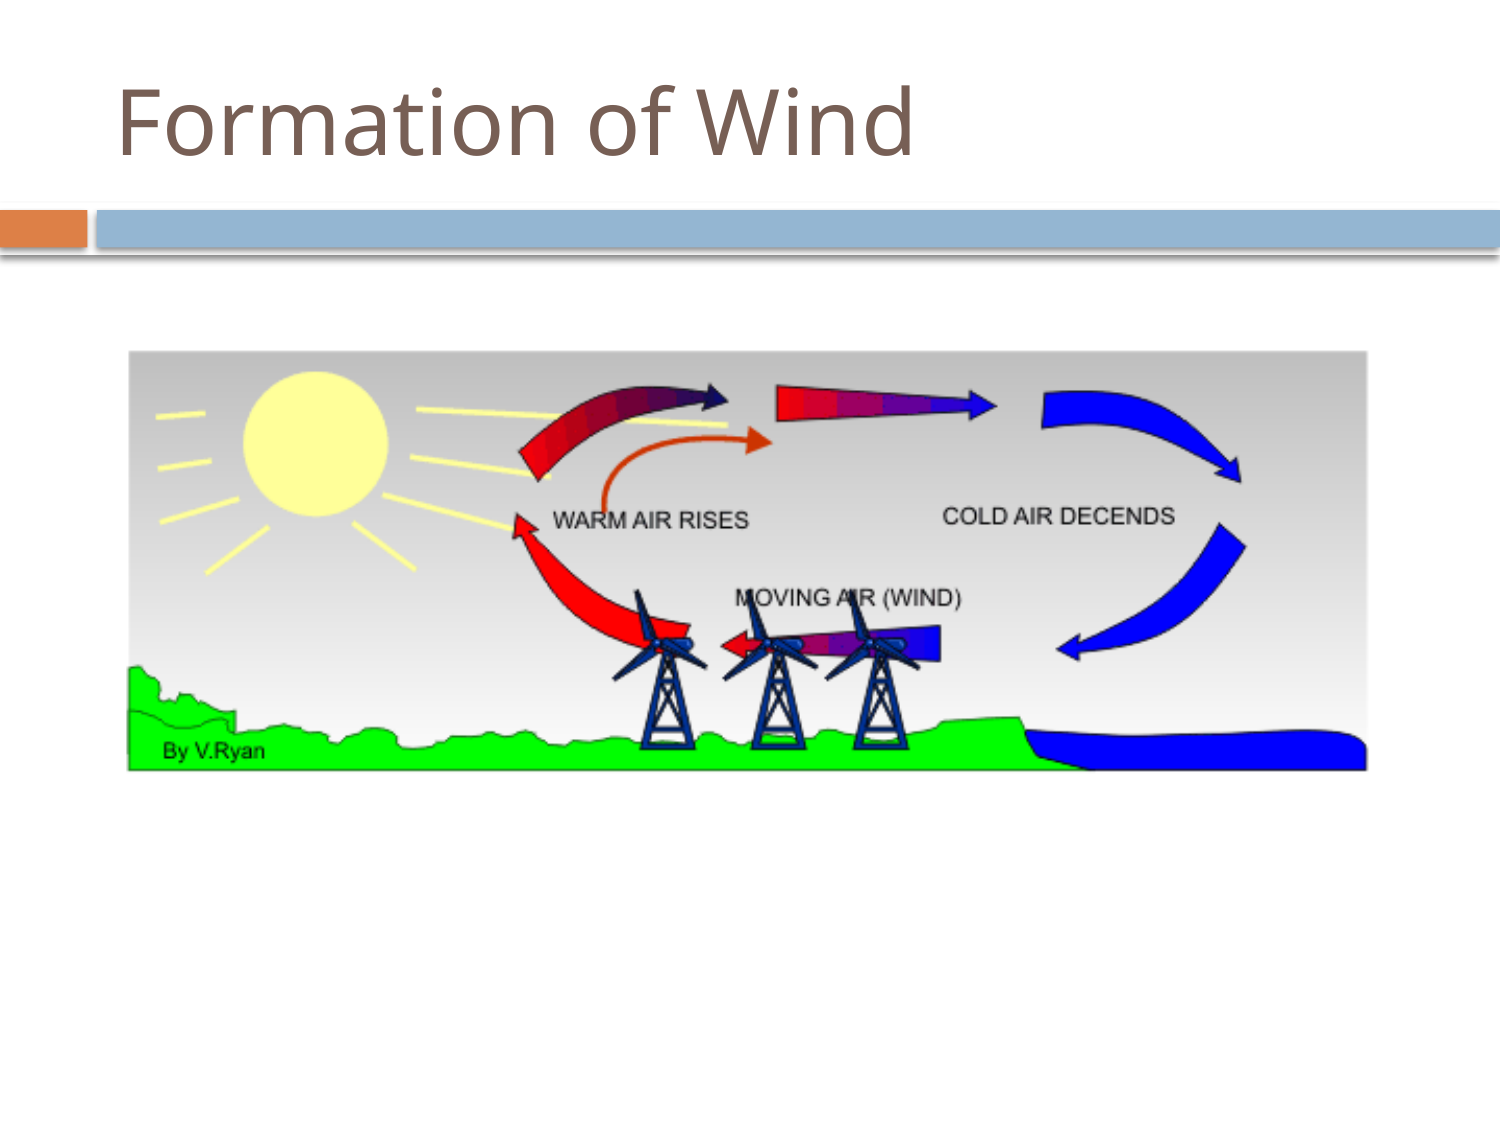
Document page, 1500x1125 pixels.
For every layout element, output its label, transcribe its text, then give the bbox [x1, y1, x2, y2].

picture [124, 343, 1376, 782]
title Formation of Wind [99, 37, 1438, 200]
